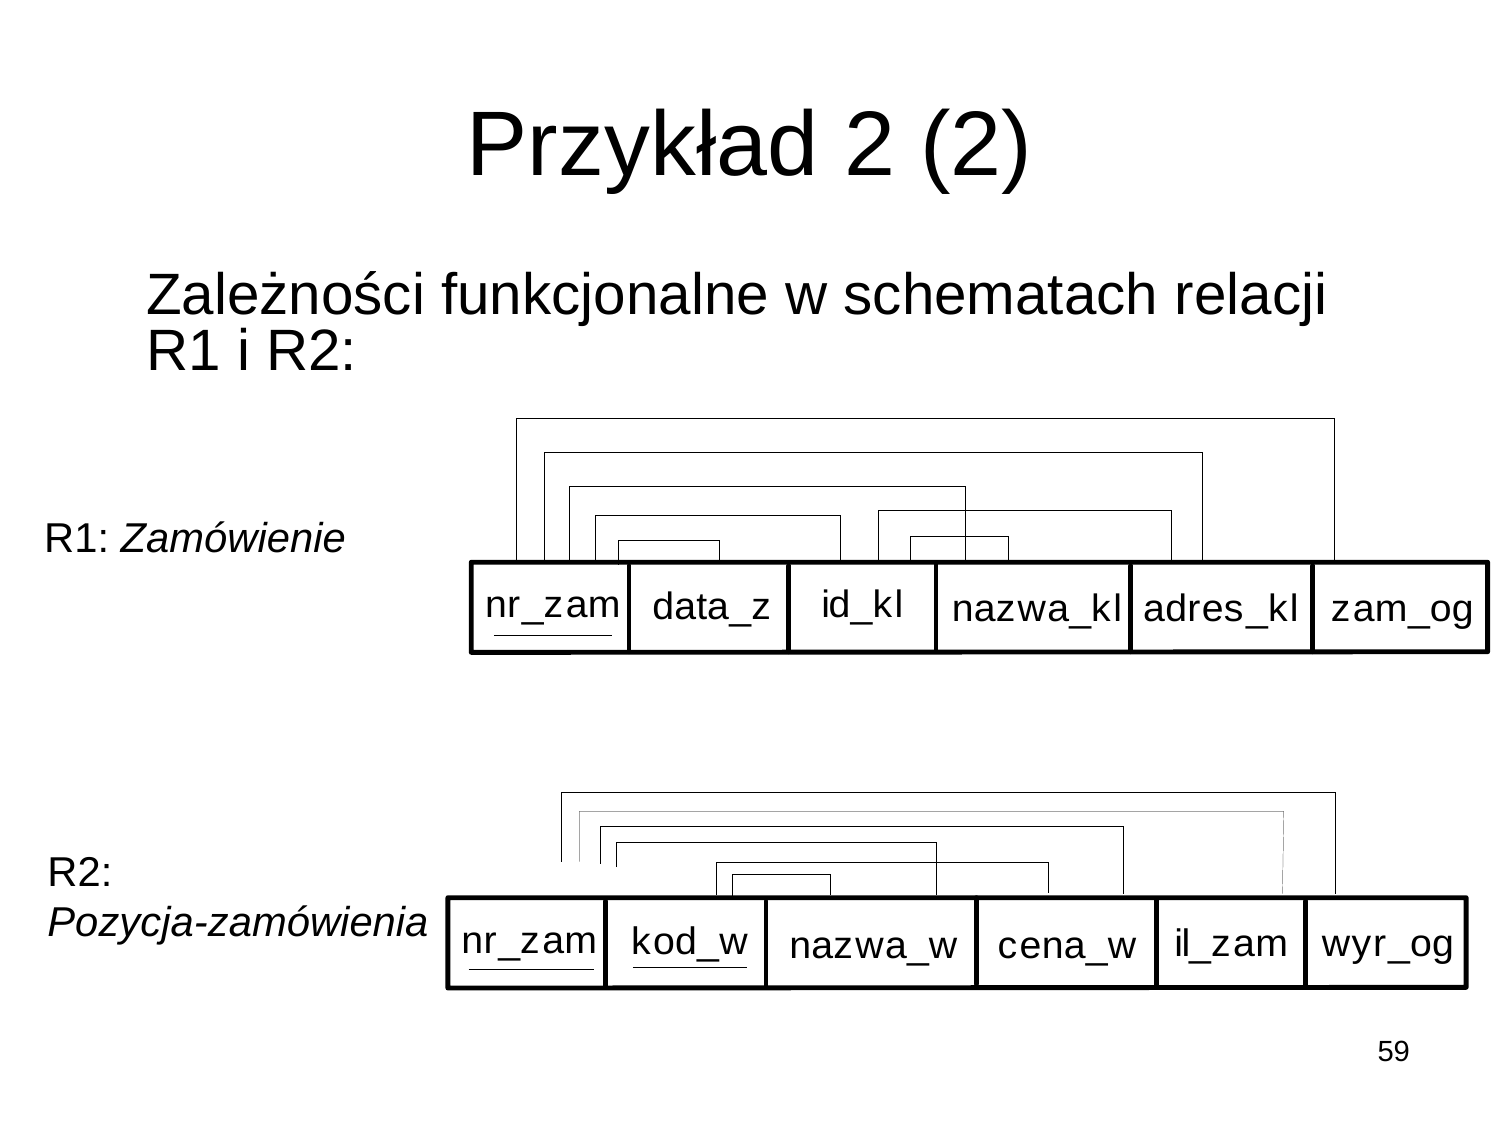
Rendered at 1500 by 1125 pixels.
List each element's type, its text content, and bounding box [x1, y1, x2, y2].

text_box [466, 413, 1493, 658]
title Przykład 2 (2) [75, 45, 1425, 233]
slide_number 59 [1074, 1024, 1425, 1103]
text_box R2: Pozycja-zamówienia [32, 837, 437, 953]
text_box R1: Zamówienie [29, 503, 420, 569]
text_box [442, 786, 1477, 993]
list Zależności funkcjonalne w schematach relacji R1 i R2: [75, 262, 1353, 398]
